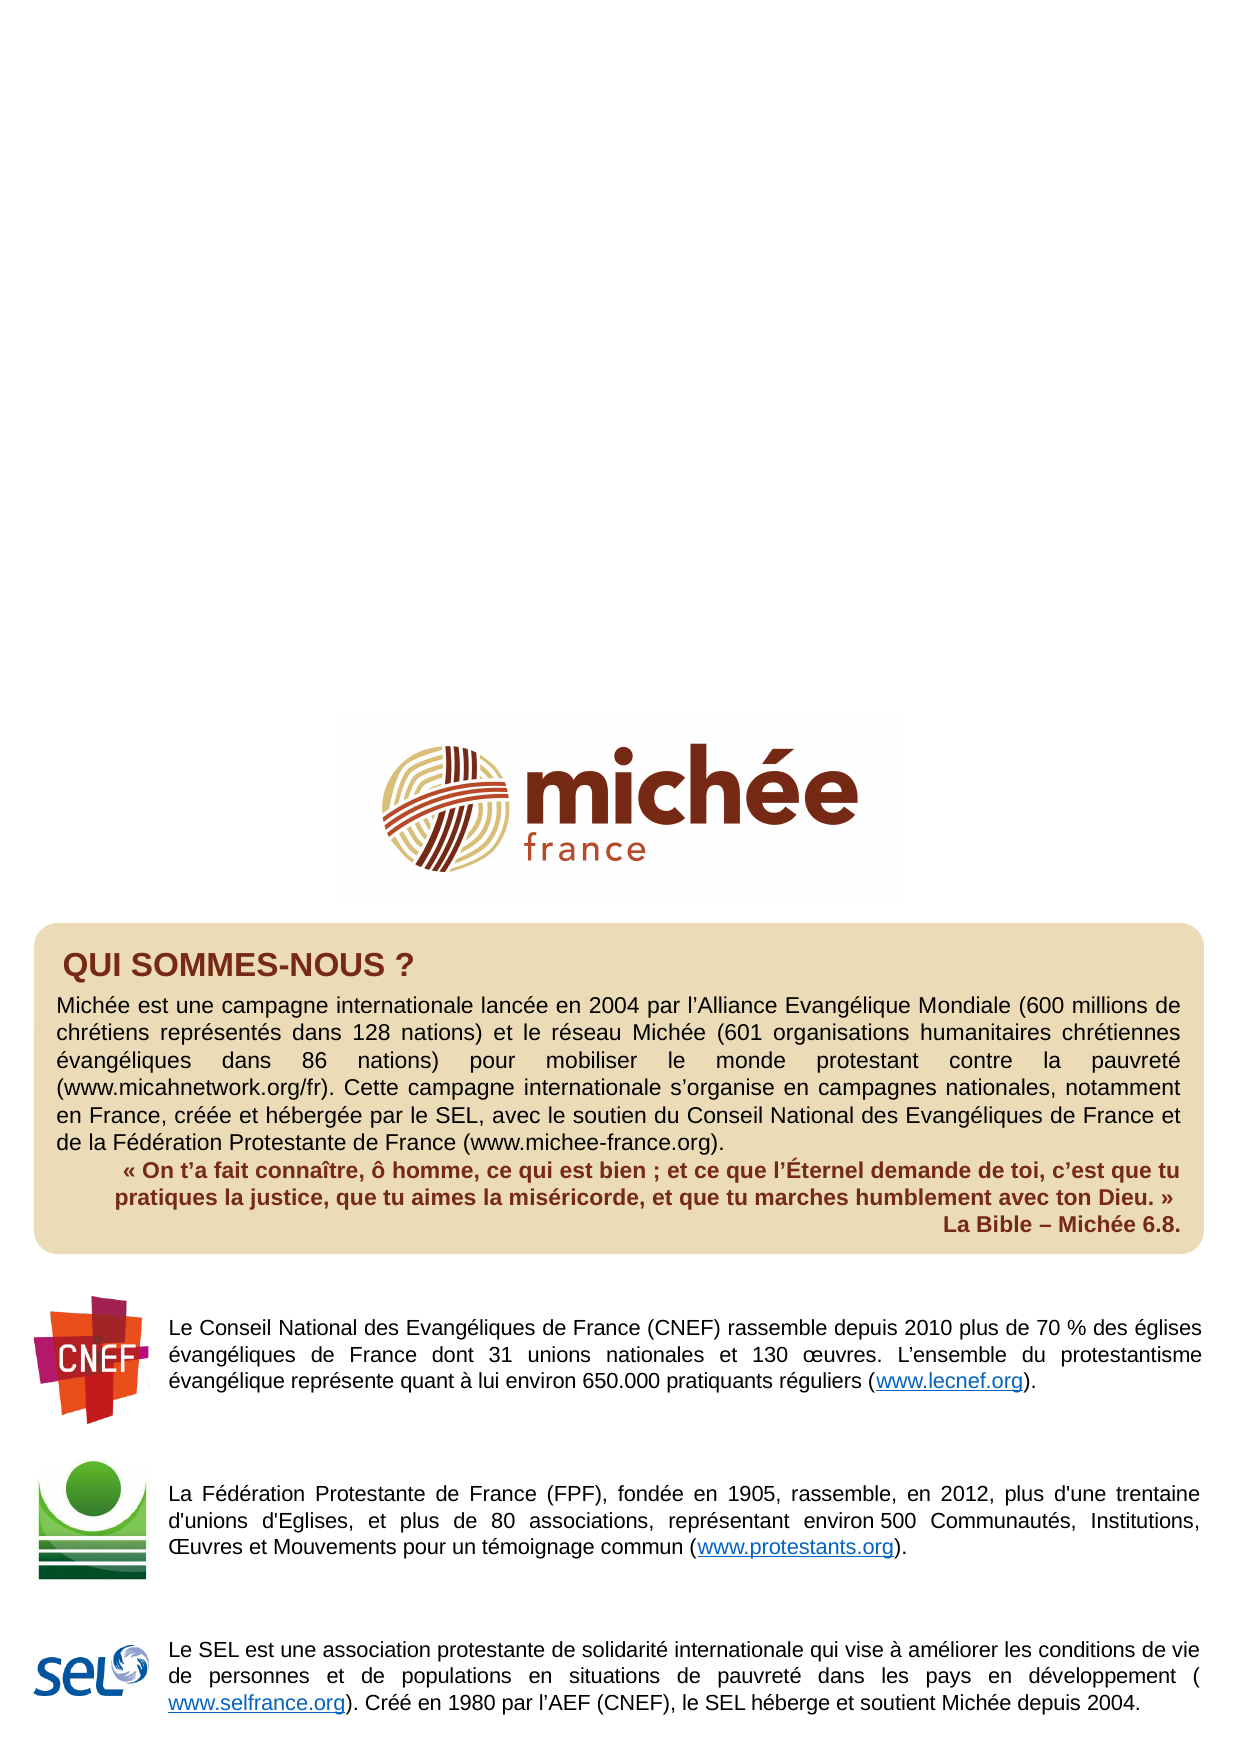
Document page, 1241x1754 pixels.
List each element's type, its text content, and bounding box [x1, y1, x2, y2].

text_box [32, 921, 1205, 1256]
text_box Le Conseil National des Evangéliques de France (CNEF) rassemble depuis 2010 plus de 70 % des églises évangéliques de France dont 31 unions nationales et 130 œuvres. L’ensemble du protestantisme évangélique représente quant à lui environ 650.000 pratiquants réguliers (www.lecnef.org). [168, 1314, 1204, 1393]
picture [33, 1296, 149, 1424]
picture [33, 1459, 151, 1581]
text_box QUI SOMMES-NOUS ? [62, 943, 905, 984]
picture [33, 1645, 149, 1696]
text_box Le SEL est une association protestante de solidarité internationale qui vise à améliorer les conditions de vie de personnes et de populations en situations de pauvreté dans les pays en développement (www.selfrance.org). Créé en 1980 par l’AEF (CNEF), le SEL héberge et soutient Michée depuis 2004. [168, 1635, 1202, 1715]
text_box Michée est une campagne internationale lancée en 2004 par l’Alliance Evangélique Mondiale (600 millions de chrétiens représentés dans 128 nations) et le réseau Michée (601 organisations humanitaires chrétiennes évangéliques dans 86 nations) pour mobiliser le monde protestant contre la pauvreté (www.micahnetwork.org/fr). Cette campagne internationale s’organise en campagnes nationales, notamment en France, créée et hébergée par le SEL, avec le soutien du Conseil National des Evangéliques de France et de la Fédération Protestante de France (www.michee-france.org). « On t’a fait connaître, ô homme, ce qui est bien ; et ce que l’Éternel demande de toi, c’est que tu pratiques la justice, que tu aimes la miséricorde, et que tu marches humblement avec ton Dieu. » La Bible – Michée 6.8. [56, 990, 1182, 1238]
text_box La Fédération Protestante de France (FPF), fondée en 1905, rassemble, en 2012, plus d'une trentaine d'unions d'Eglises, et plus de 80 associations, représentant environ 500 Communautés, Institutions, Œuvres et Mouvements pour un témoignage commun (www.protestants.org). [168, 1480, 1202, 1559]
picture [334, 714, 905, 904]
